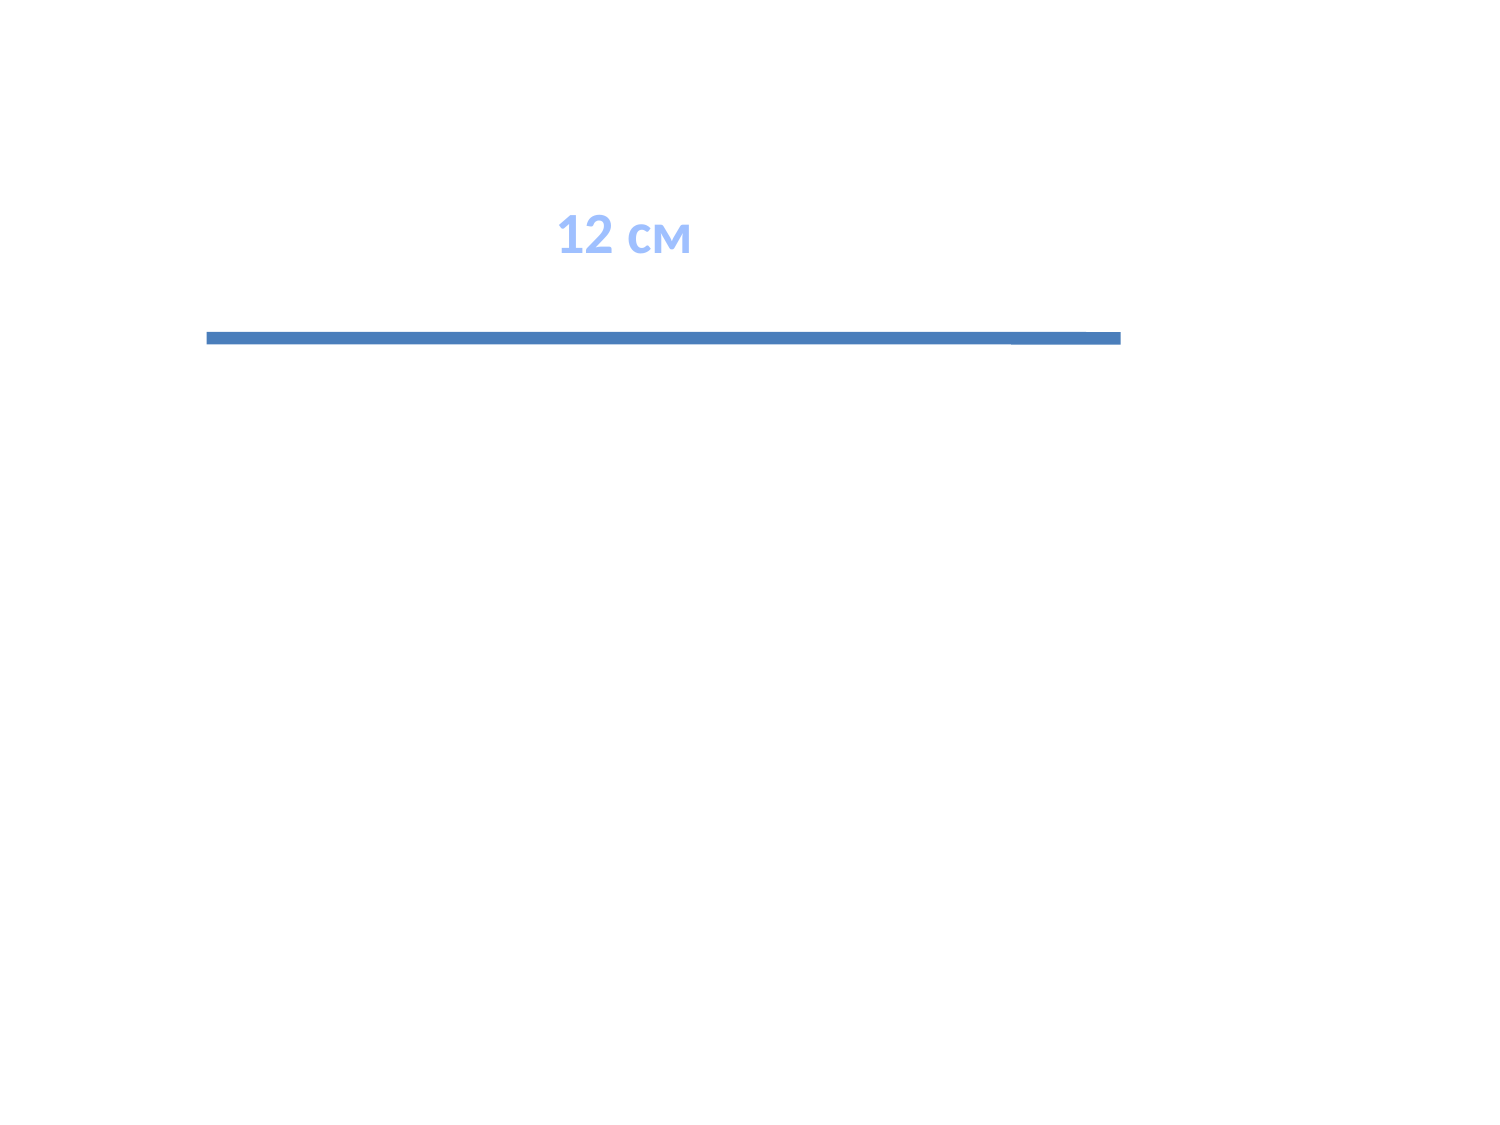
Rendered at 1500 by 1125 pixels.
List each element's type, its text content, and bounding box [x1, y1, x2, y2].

list [75, 262, 1425, 1005]
text_box 12 см [540, 187, 709, 262]
